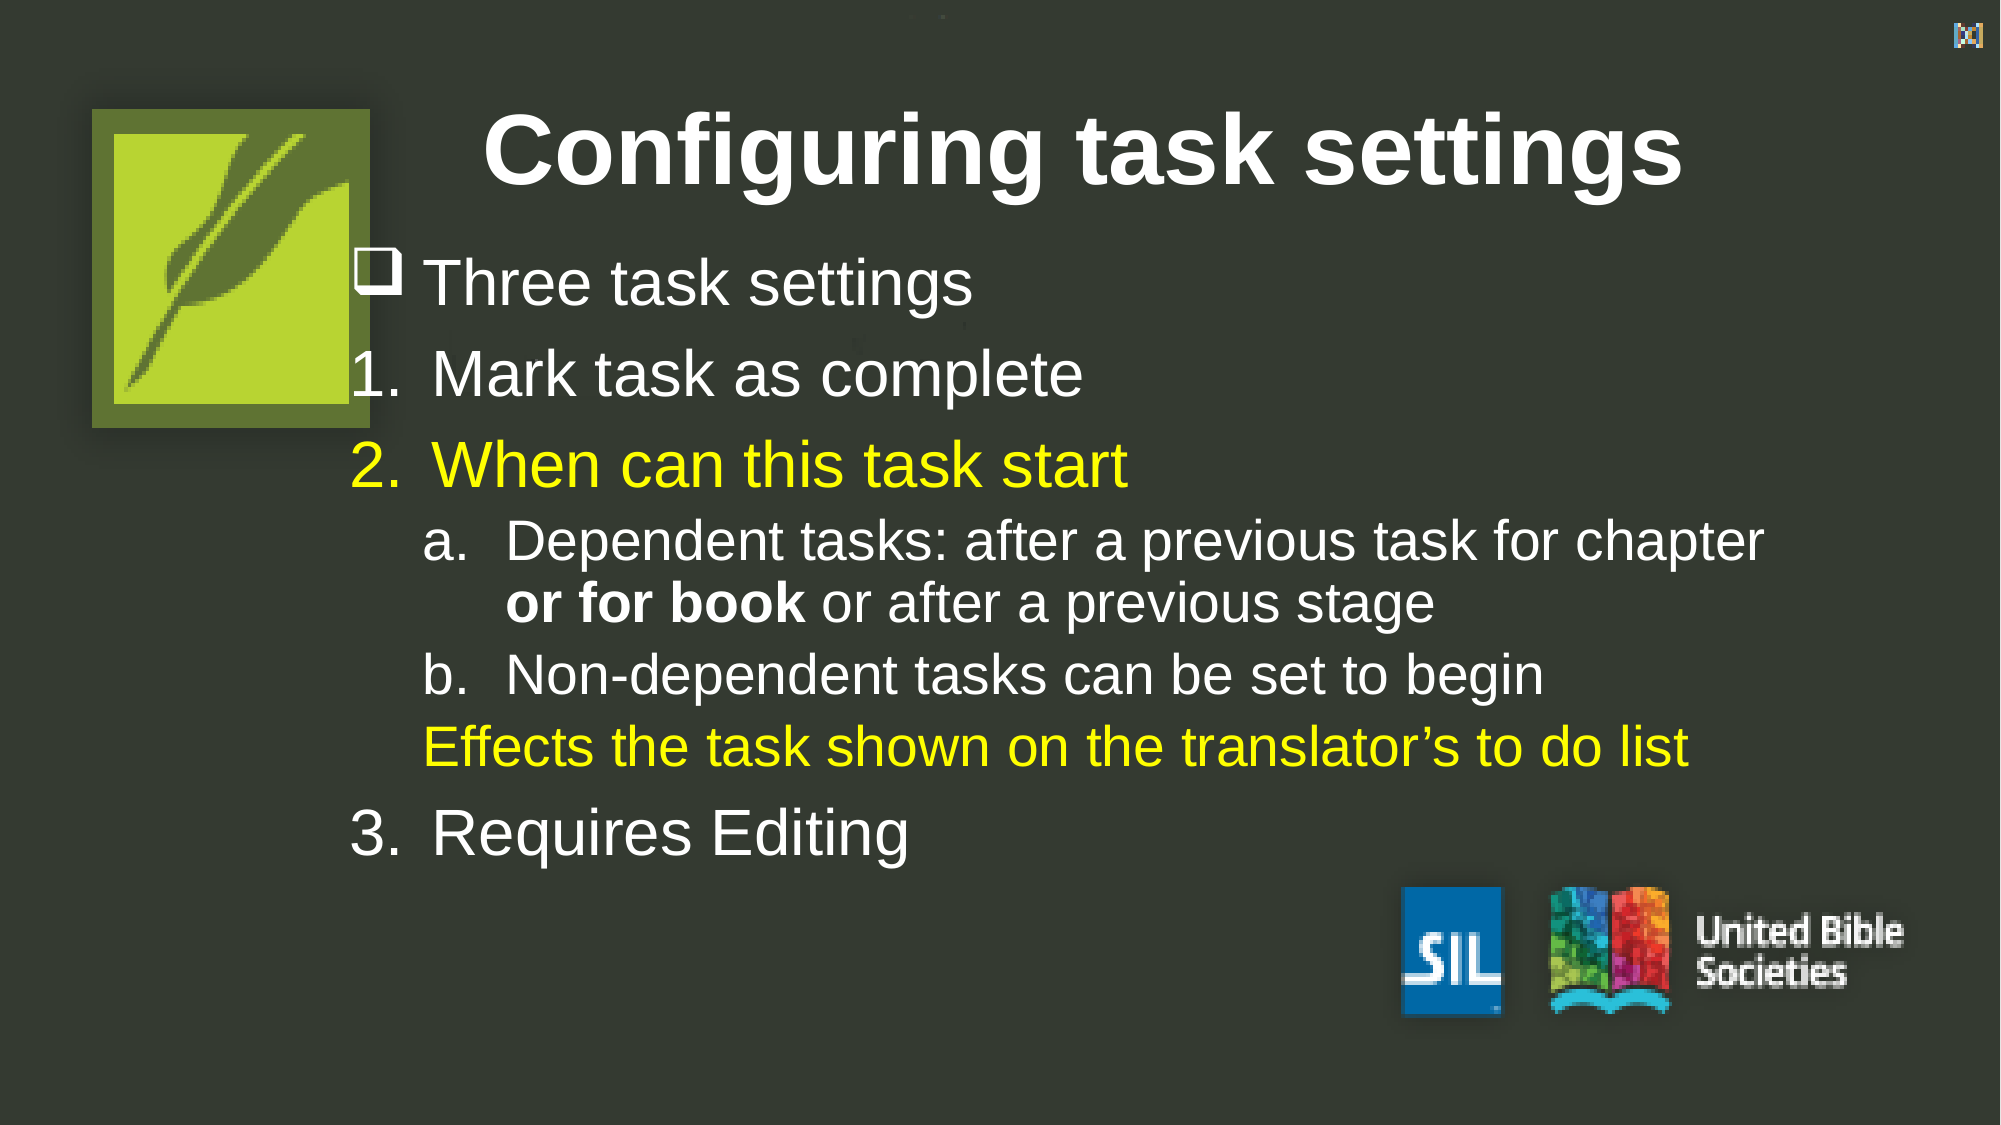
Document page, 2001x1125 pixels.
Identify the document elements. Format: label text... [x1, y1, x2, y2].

picture [0, 0, 2001, 1125]
title Configuring task settings [334, 109, 1835, 214]
subtitle Three task settings Mark task as complete When can this task start Dependent tasks: after a previous task for chapter or for book or after a previous stage Non-dependent tasks can be set to begin Effects the task shown on the translator’s to do list Requires Editing [334, 241, 1835, 878]
